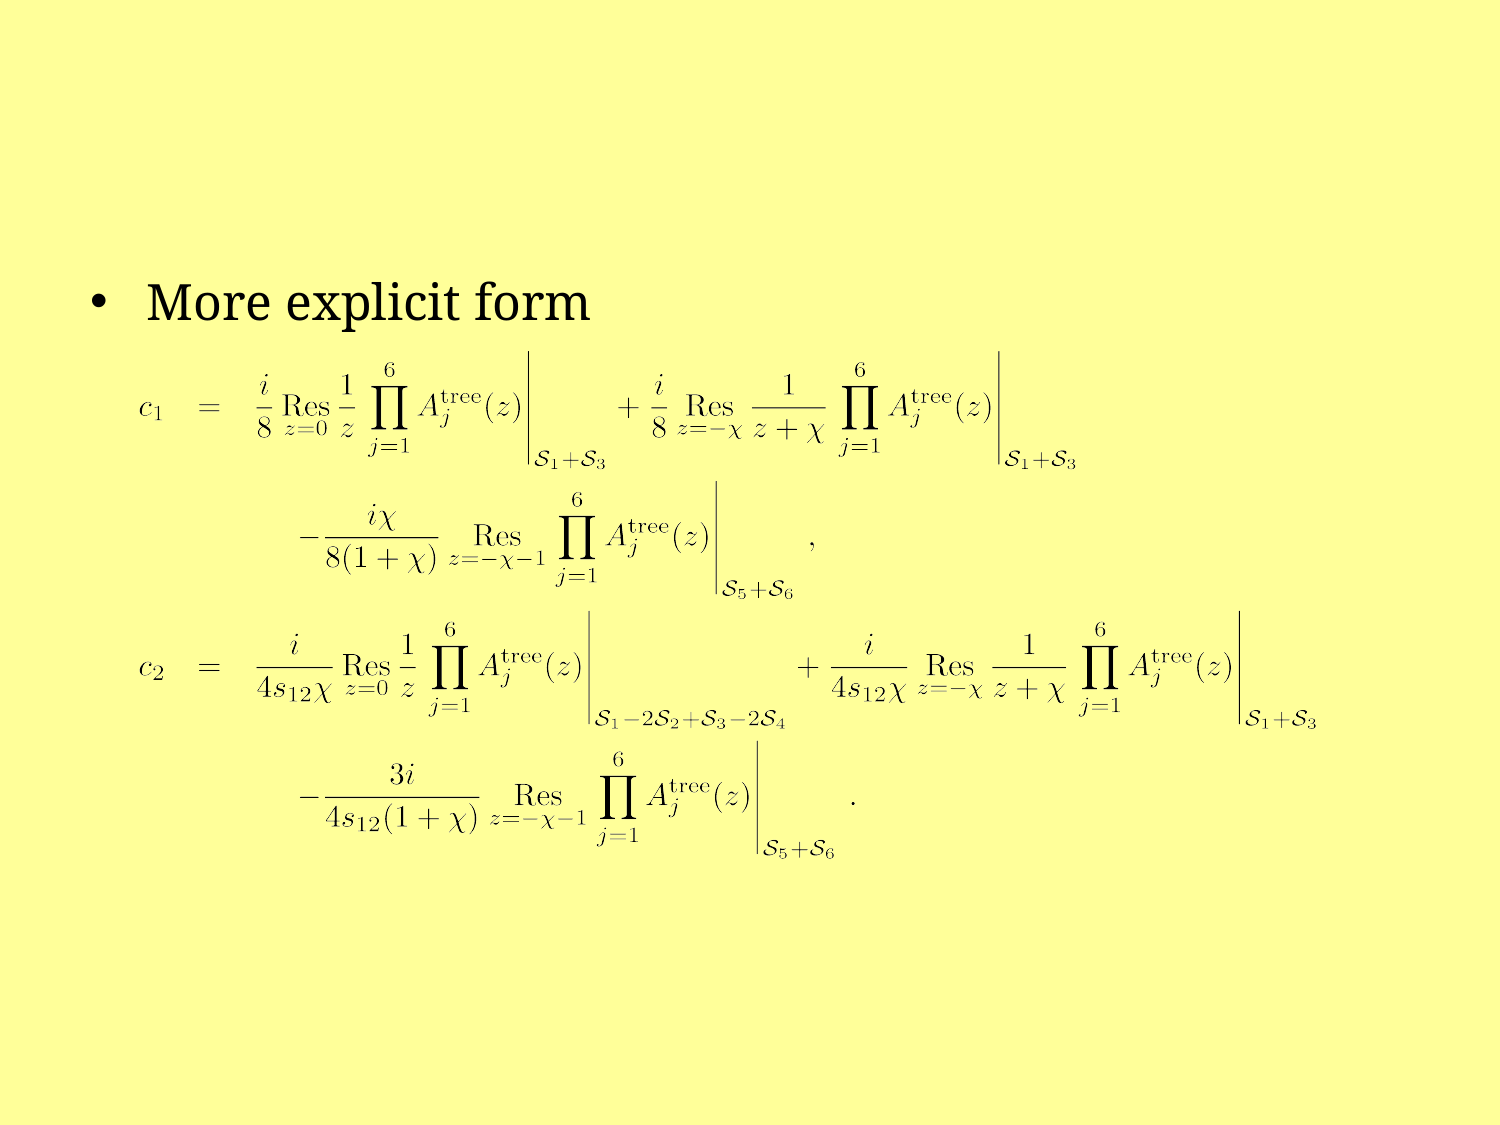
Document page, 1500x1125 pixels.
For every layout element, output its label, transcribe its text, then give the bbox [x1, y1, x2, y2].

picture [139, 349, 1318, 861]
list More explicit form [75, 262, 1425, 1005]
